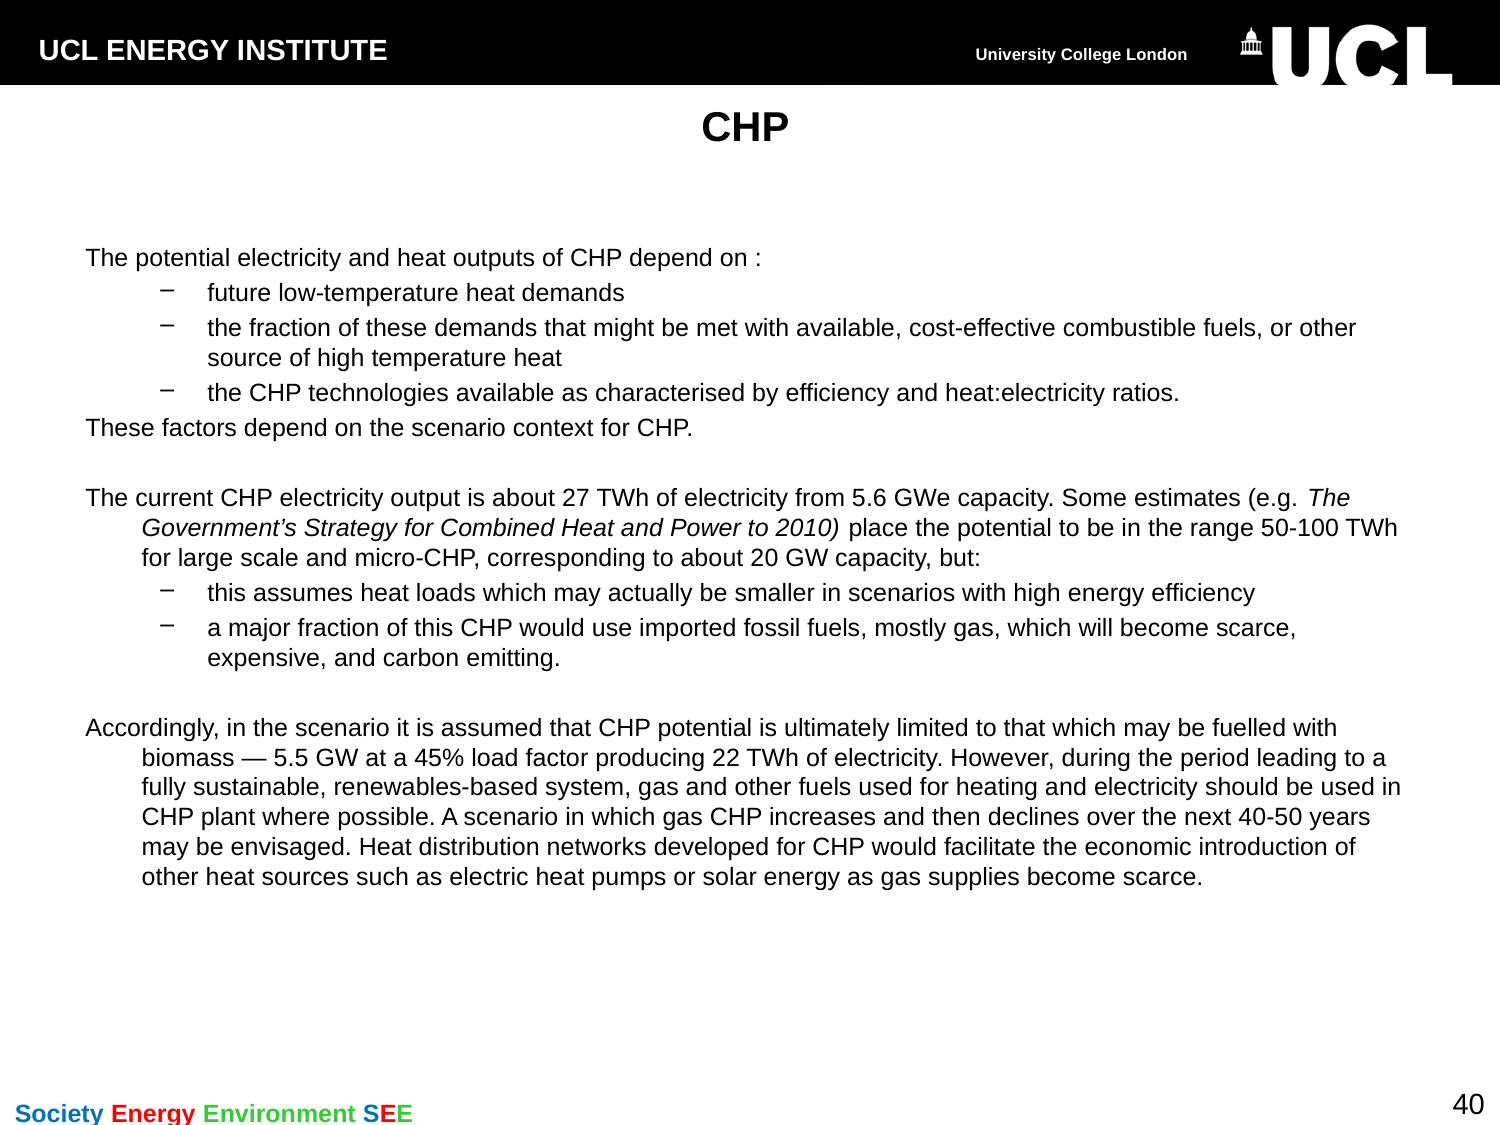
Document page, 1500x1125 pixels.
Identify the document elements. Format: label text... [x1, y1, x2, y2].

slide_number 40 [1149, 1077, 1500, 1125]
picture [0, 0, 1500, 85]
list The potential electricity and heat outputs of CHP depend on : future low-temperature heat demands the fraction of these demands that might be met with available, cost-effective combustible fuels, or other source of high temperature heat the CHP technologies available as characterised by efficiency and heat:electricity ratios. These factors depend on the scenario context for CHP. The current CHP electricity output is about 27 TWh of electricity from 5.6 GWe capacity. Some estimates (e.g. The Government’s Strategy for Combined Heat and Power to 2010) place the potential to be in the range 50-100 TWh for large scale and micro-CHP, corresponding to about 20 GW capacity, but: this assumes heat loads which may actually be smaller in scenarios with high energy efficiency a major fraction of this CHP would use imported fossil fuels, mostly gas, which will become scarce, expensive, and carbon emitting. Accordingly, in the scenario it is assumed that CHP potential is ultimately limited to that which may be fuelled with biomass — 5.5 GW at a 45% load factor producing 22 TWh of electricity. However, during the period leading to a fully sustainable, renewables-based system, gas and other fuels used for heating and electricity should be used in CHP plant where possible. A scenario in which gas CHP increases and then declines over the next 40-50 years may be envisaged. Heat distribution networks developed for CHP would facilitate the economic introduction of other heat sources such as electric heat pumps or solar energy as gas supplies become scarce. [70, 198, 1421, 970]
title CHP [70, 81, 1421, 168]
